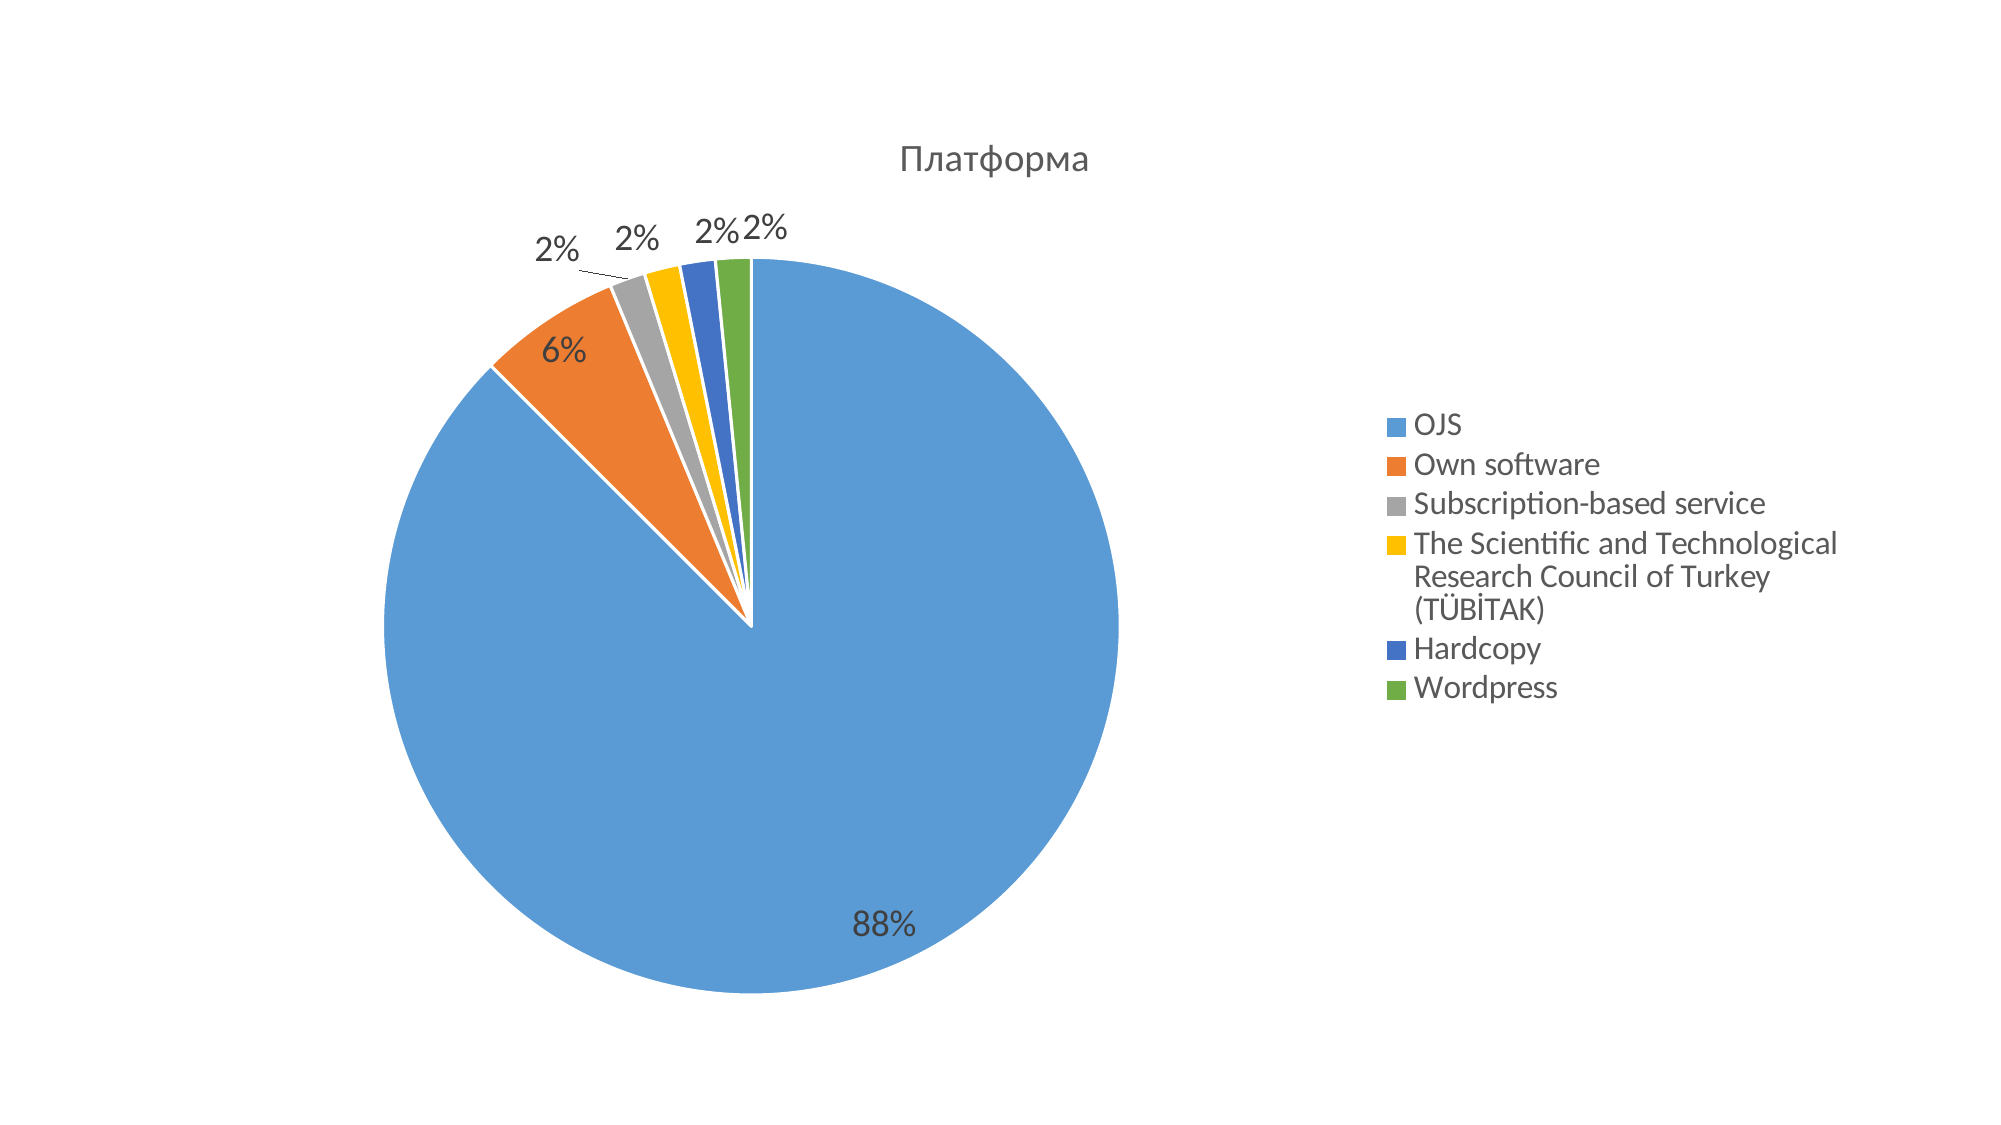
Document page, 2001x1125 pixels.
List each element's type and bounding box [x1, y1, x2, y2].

chart [127, 104, 1863, 1014]
